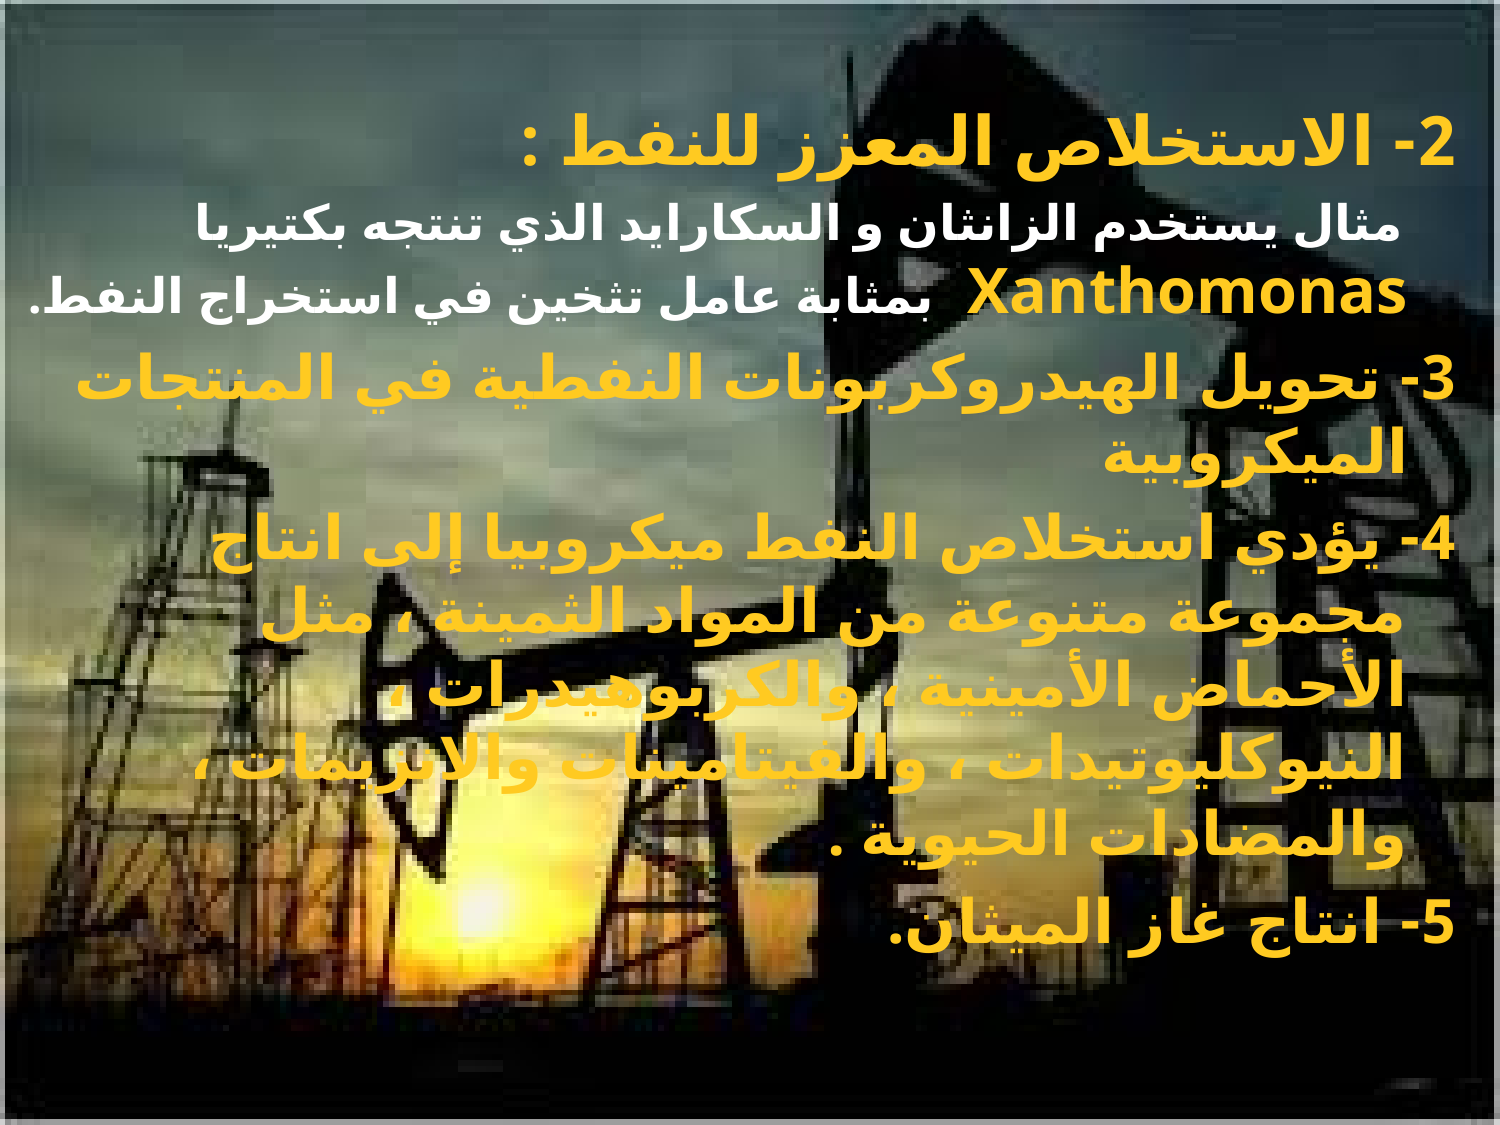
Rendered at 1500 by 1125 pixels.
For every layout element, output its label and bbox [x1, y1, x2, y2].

list [0, 0, 1500, 1125]
